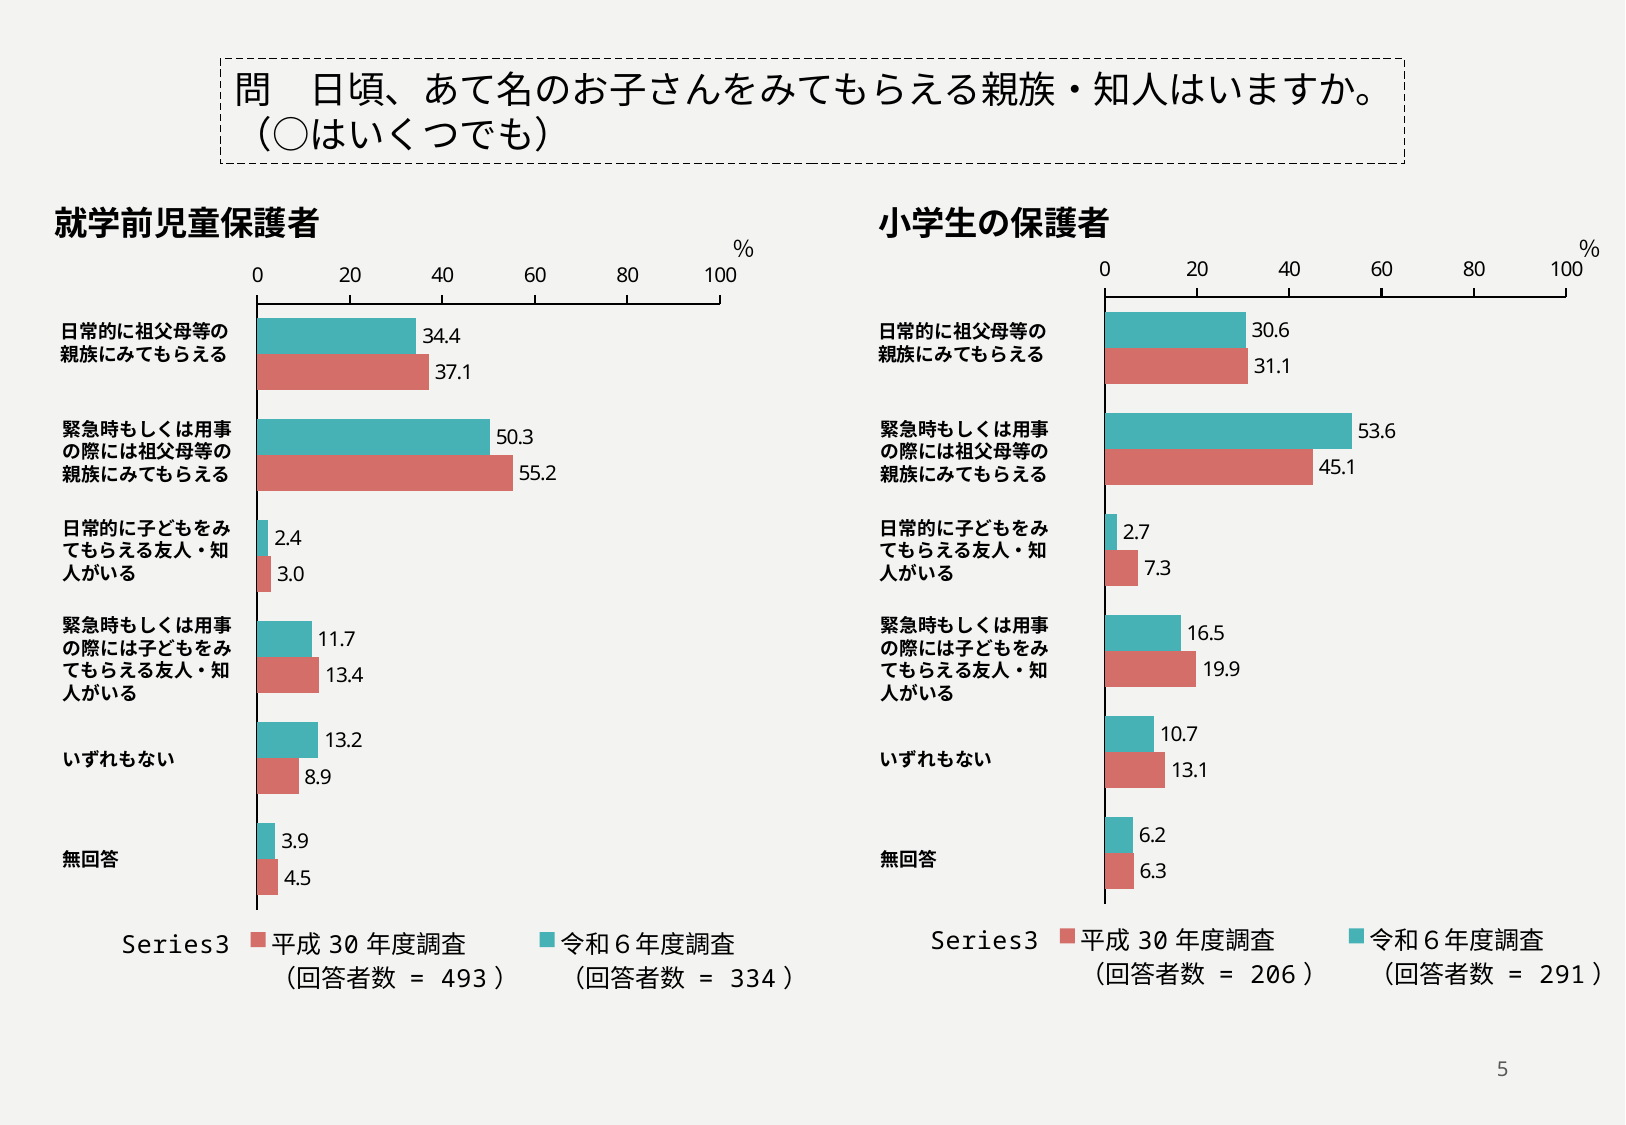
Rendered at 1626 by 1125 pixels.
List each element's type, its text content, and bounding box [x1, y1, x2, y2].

text_box ％ [1564, 227, 1625, 270]
text_box 小学生の保護者 [863, 194, 1130, 250]
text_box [45, 312, 236, 878]
chart [897, 255, 1625, 1125]
chart [88, 261, 821, 1125]
text_box 就学前児童保護者 [39, 194, 349, 250]
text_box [863, 312, 1280, 878]
text_box ％ [718, 227, 802, 270]
text_box 問 日頃、あて名のお子さんをみてもらえる親族・知人はいますか。（○はいくつでも） [220, 58, 1405, 164]
